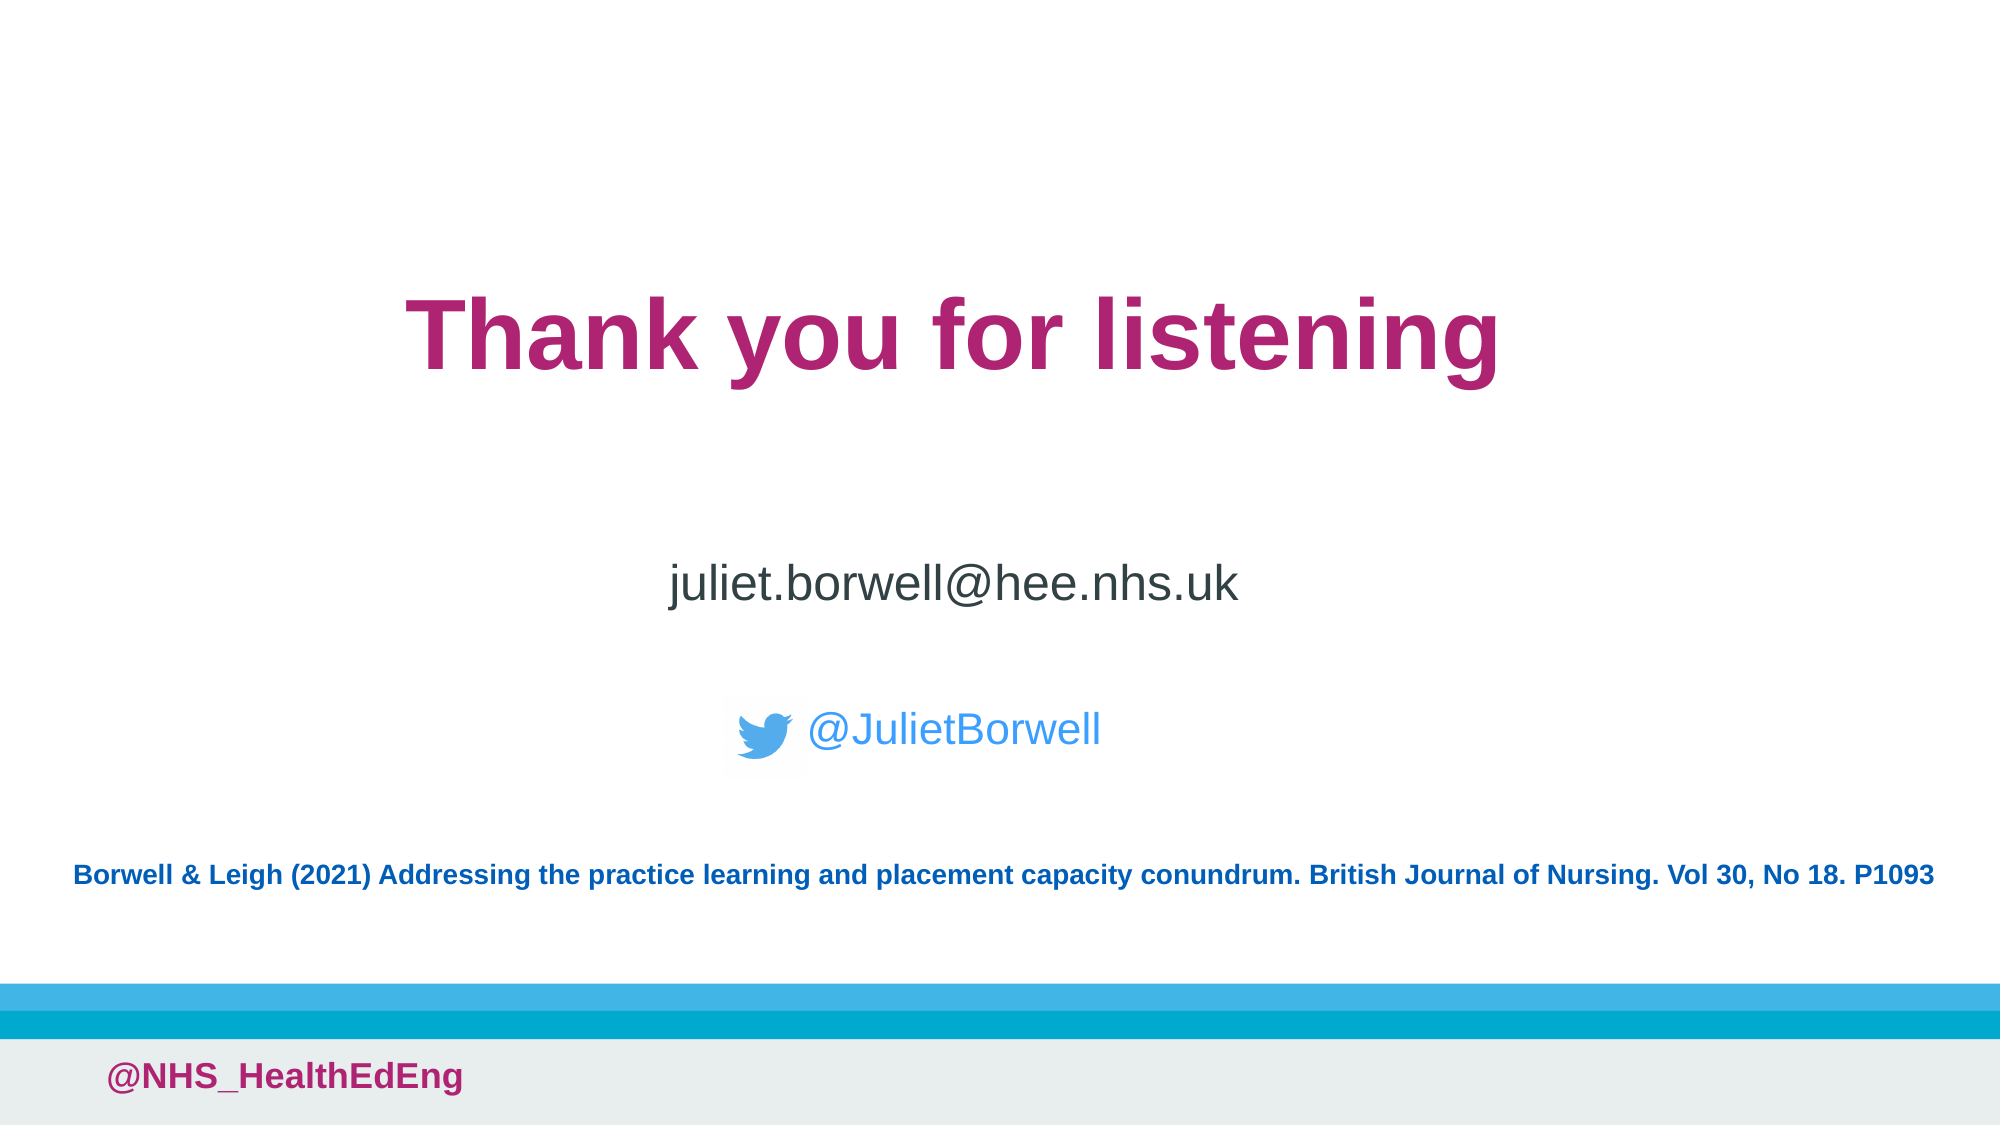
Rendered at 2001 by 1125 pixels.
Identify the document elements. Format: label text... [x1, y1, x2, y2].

list juliet.borwell@hee.nhs.uk @JulietBorwell [91, 468, 1817, 842]
picture [723, 695, 807, 778]
text_box Borwell & Leigh (2021) Addressing the practice learning and placement capacity conundrum. British Journal of Nursing. Vol 30, No 18. P1093 [58, 849, 1984, 964]
title Thank you for listening [91, 228, 1817, 447]
